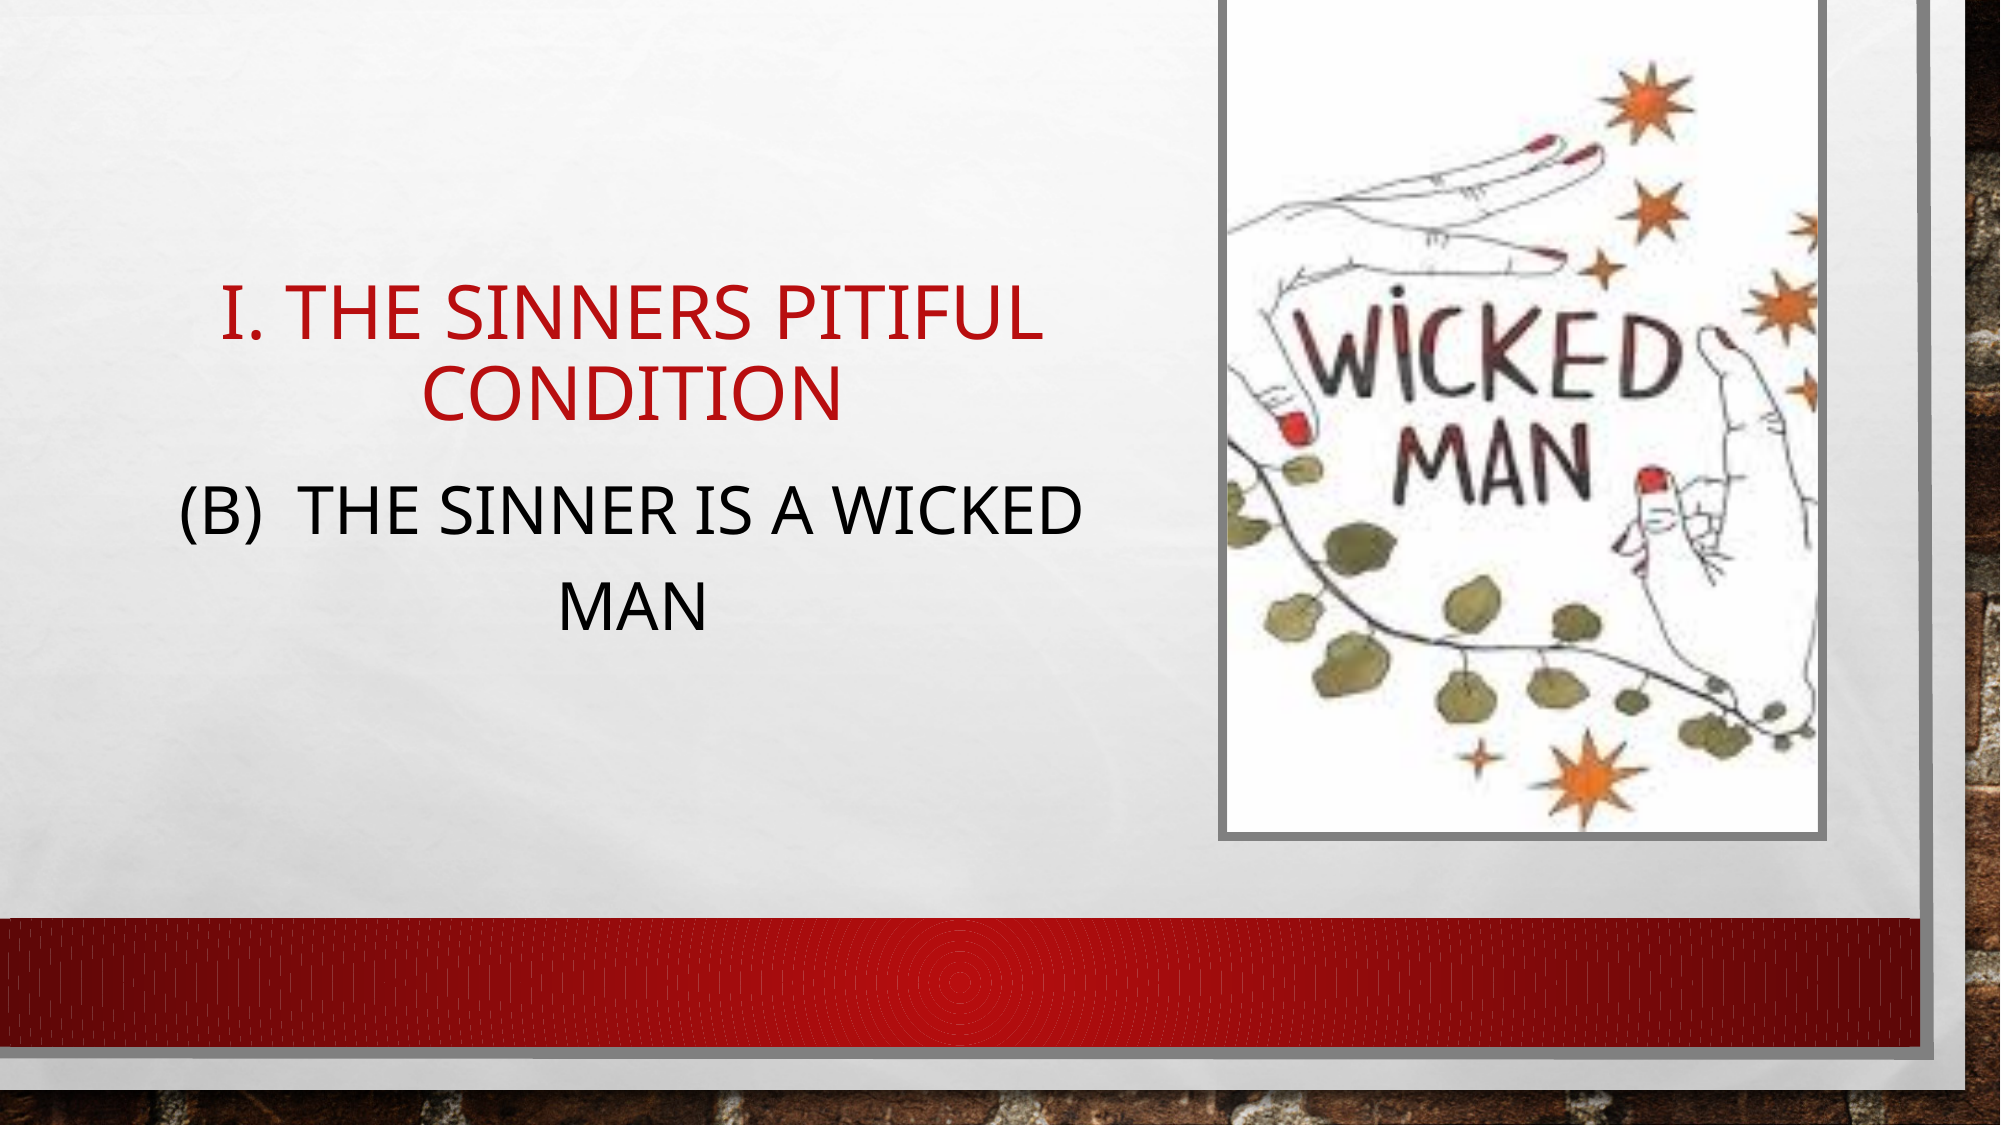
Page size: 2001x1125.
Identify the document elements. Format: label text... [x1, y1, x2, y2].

picture [0, 0, 2000, 1125]
title I. The sinners pitiful condition [112, 112, 1154, 444]
picture [1227, 0, 1818, 833]
list (b) The sinner is a wicked man [112, 444, 1154, 832]
